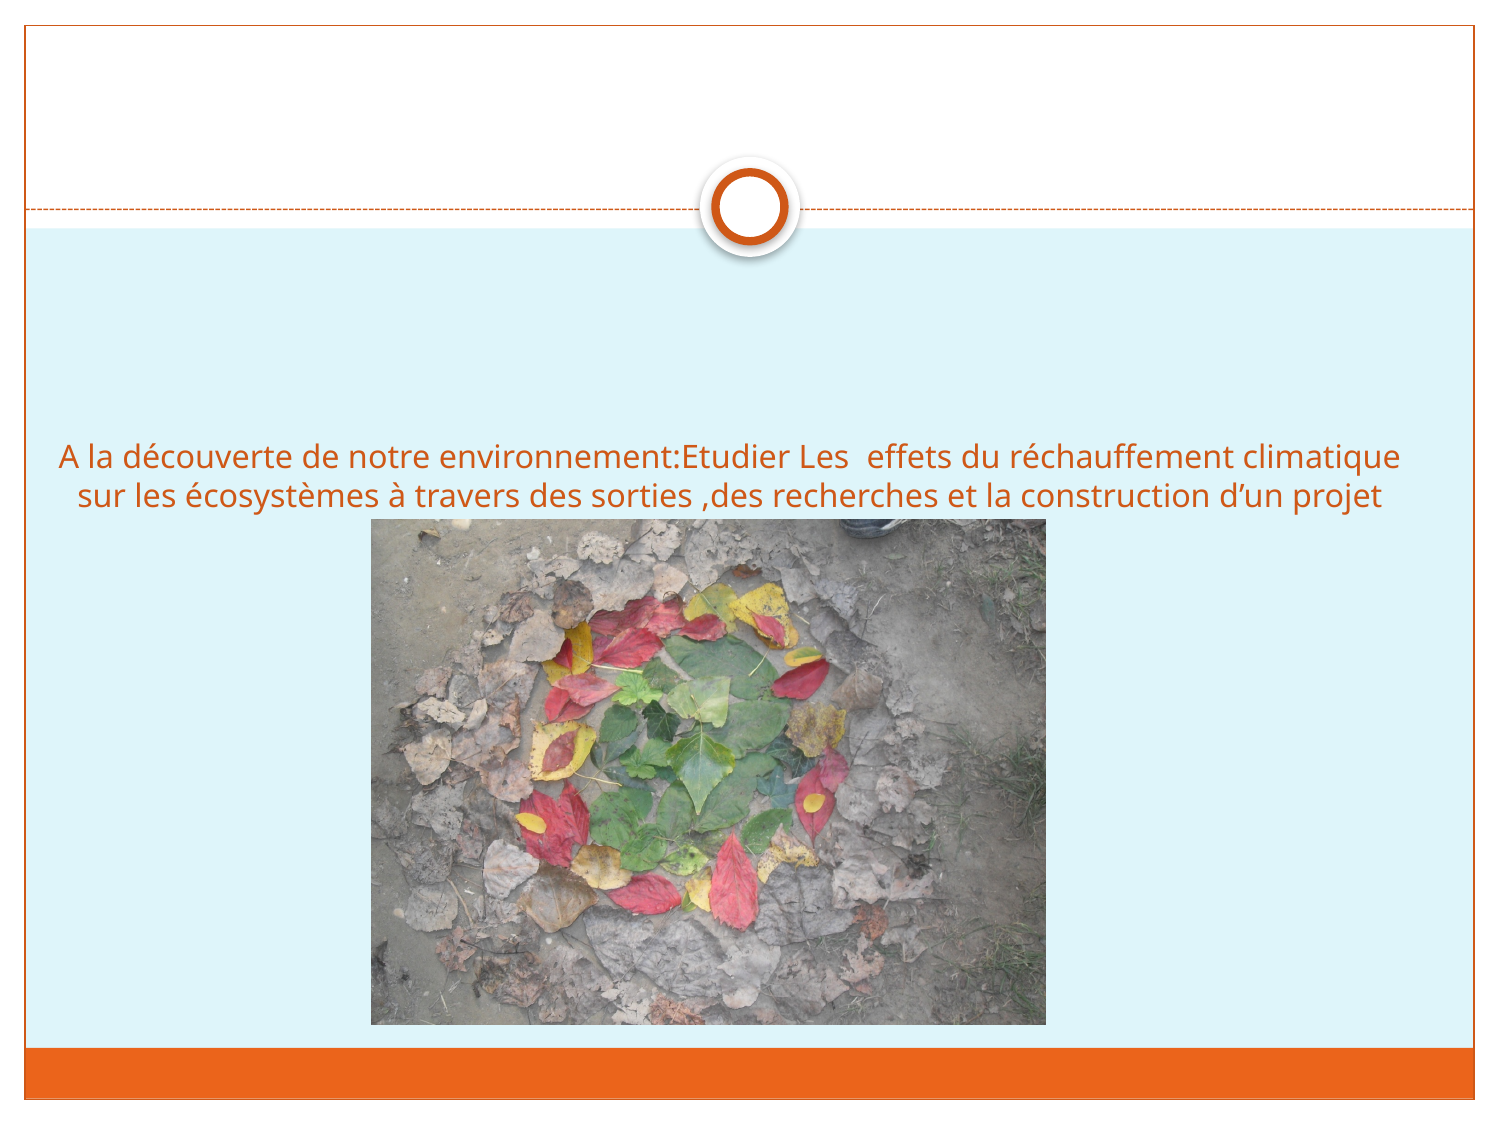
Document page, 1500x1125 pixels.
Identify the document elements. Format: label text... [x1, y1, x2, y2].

title A la découverte de notre environnement:Etudier Les effets du réchauffement climatique sur les écosystèmes à travers des sorties ,des recherches et la construction d’un projet [30, 397, 1431, 522]
picture [371, 519, 1046, 1026]
